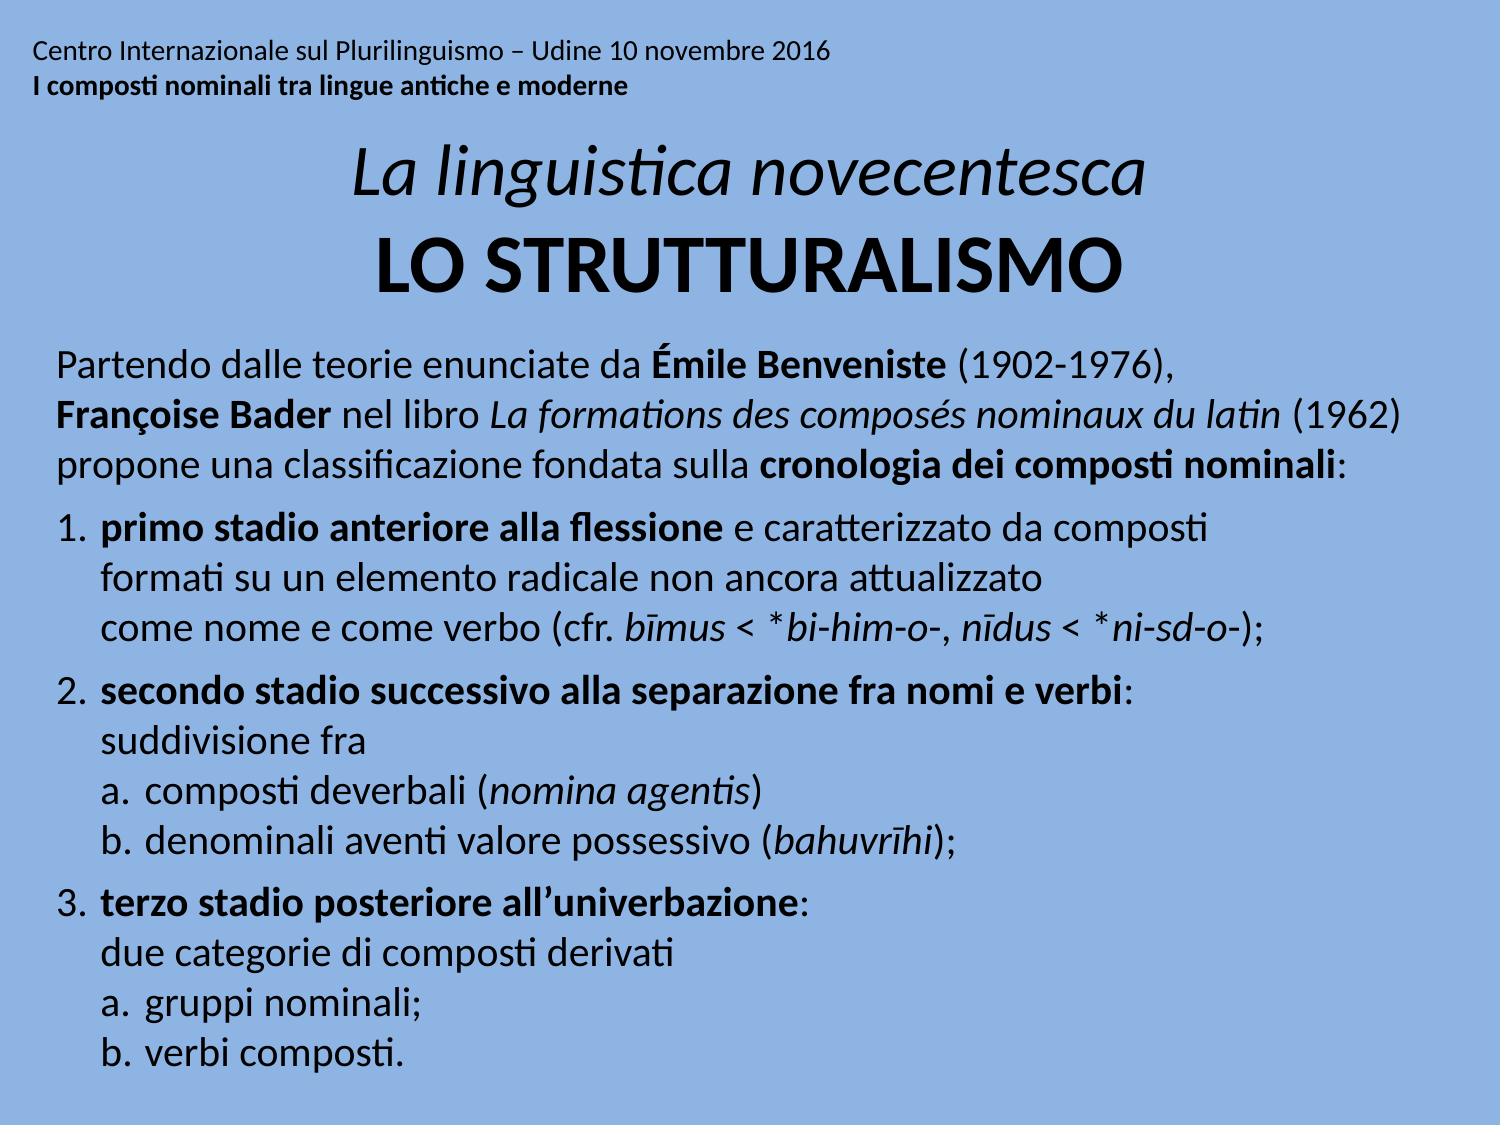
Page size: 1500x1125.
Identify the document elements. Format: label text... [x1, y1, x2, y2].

title Centro Internazionale sul Plurilinguismo – Udine 10 novembre 2016 I composti nominali tra lingue antiche e moderne [17, 19, 1483, 114]
text_box Partendo dalle teorie enunciate da Émile Benveniste (1902-1976), Françoise Bader nel libro La formations des composés nominaux du latin (1962) propone una classificazione fondata sulla cronologia dei composti nominali: 1. primo stadio anteriore alla flessione e caratterizzato da composti formati su un elemento radicale non ancora attualizzato come nome e come verbo (cfr. bīmus < *bi-him-o-, nīdus < *ni-sd-o-); 2. secondo stadio successivo alla separazione fra nomi e verbi: suddivisione fra a. composti deverbali (nomina agentis) b. denominali aventi valore possessivo (bahuvrīhi); 3. terzo stadio posteriore all’univerbazione: due categorie di composti derivati a. gruppi nominali; b. verbi composti. [41, 329, 1459, 1083]
text_box La linguistica novecentesca LO STRUTTURALISMO [41, 114, 1459, 317]
